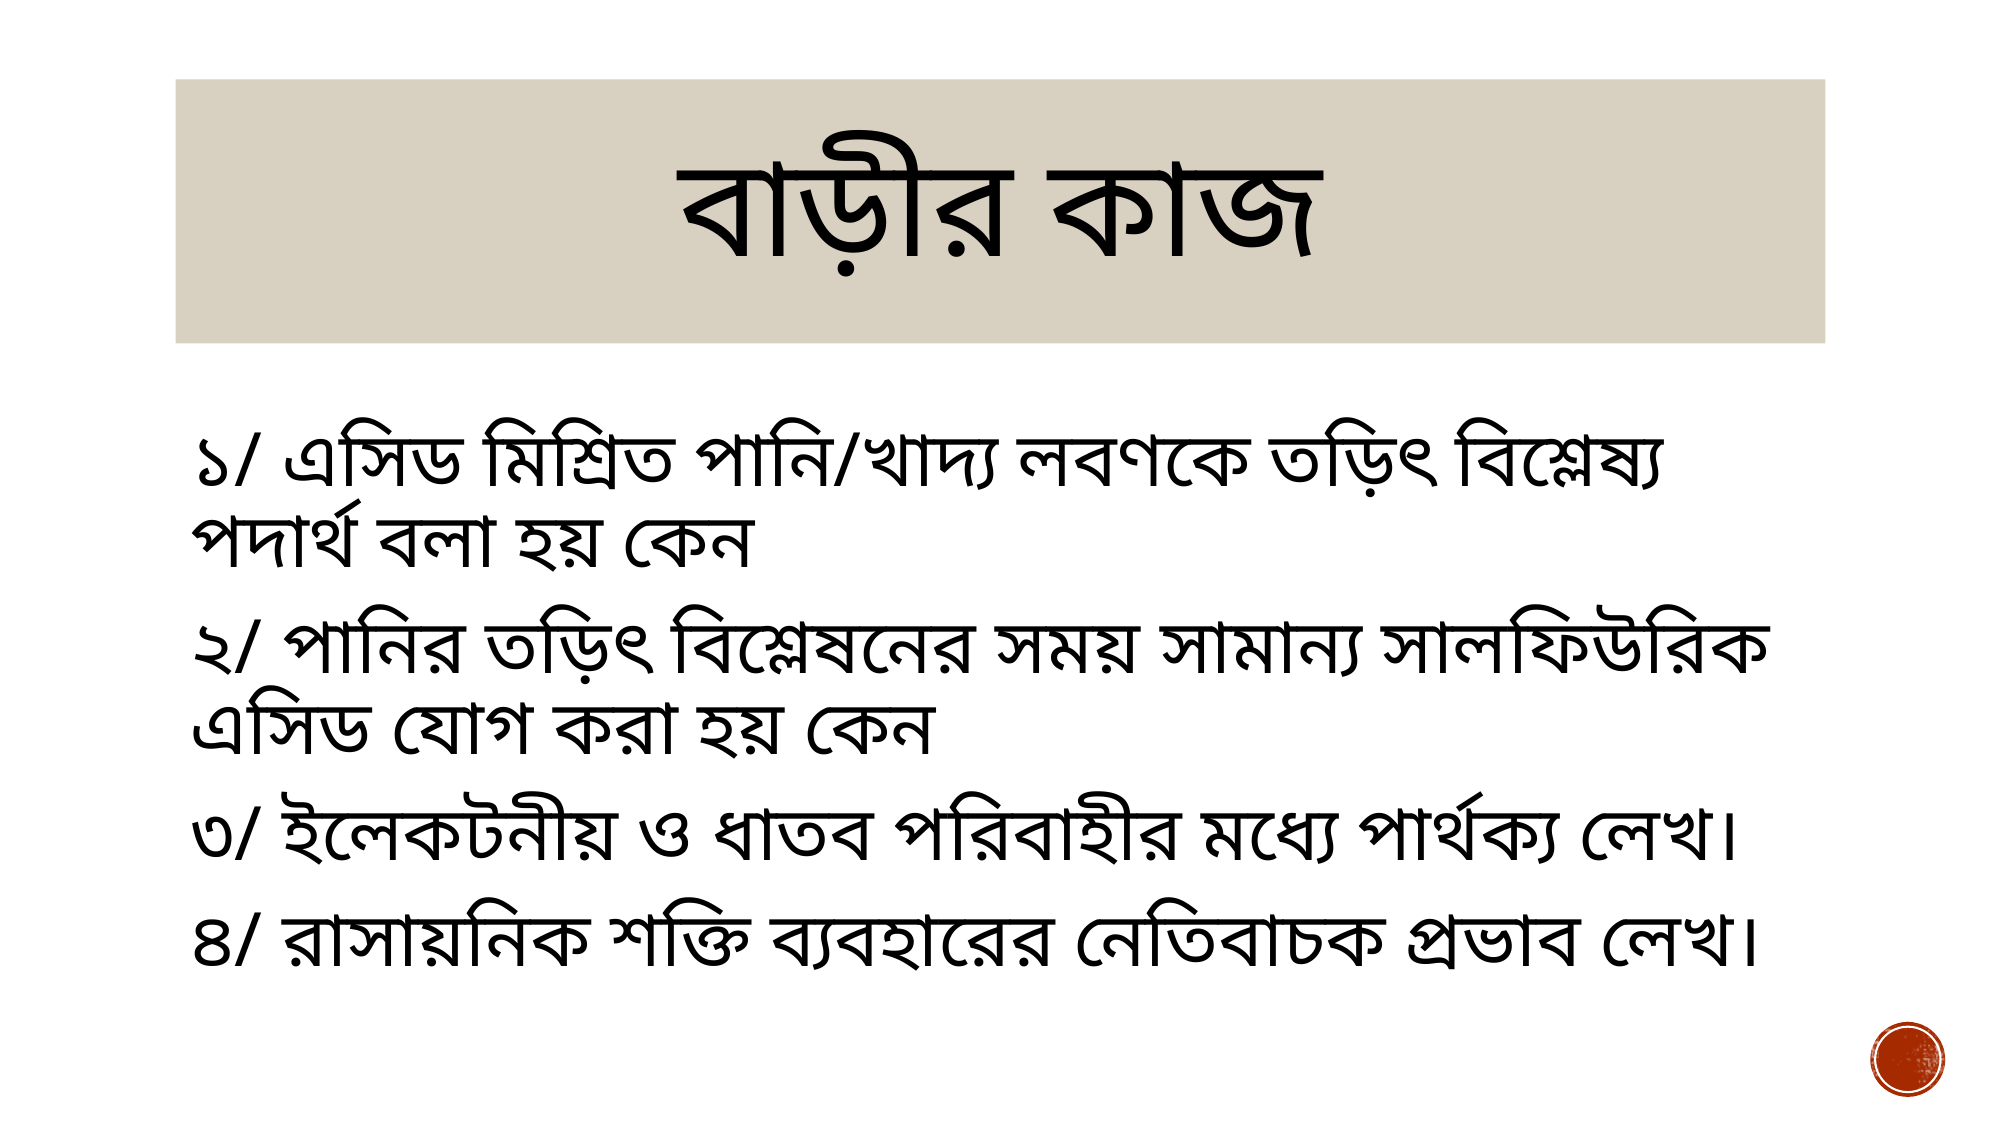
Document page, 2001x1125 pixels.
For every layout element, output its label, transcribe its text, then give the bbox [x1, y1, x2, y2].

title বাড়ীর কাজ [175, 79, 1826, 344]
list ১/ এসিড মিশ্রিত পানি/খাদ্য লবণকে তড়িৎ বিশ্লেষ্য পদার্থ বলা হয় কেন ২/ পানির তড়িৎ বিশ্লেষনের সময় সামান্য সালফিউরিক এসিড যোগ করা হয় কেন ৩/ ইলেকটনীয় ও ধাতব পরিবাহীর মধ্যে পার্থক্য লেখ। ৪/ রাসায়নিক শক্তি ব্যবহারের নেতিবাচক প্রভাব লেখ। [175, 414, 1826, 1079]
